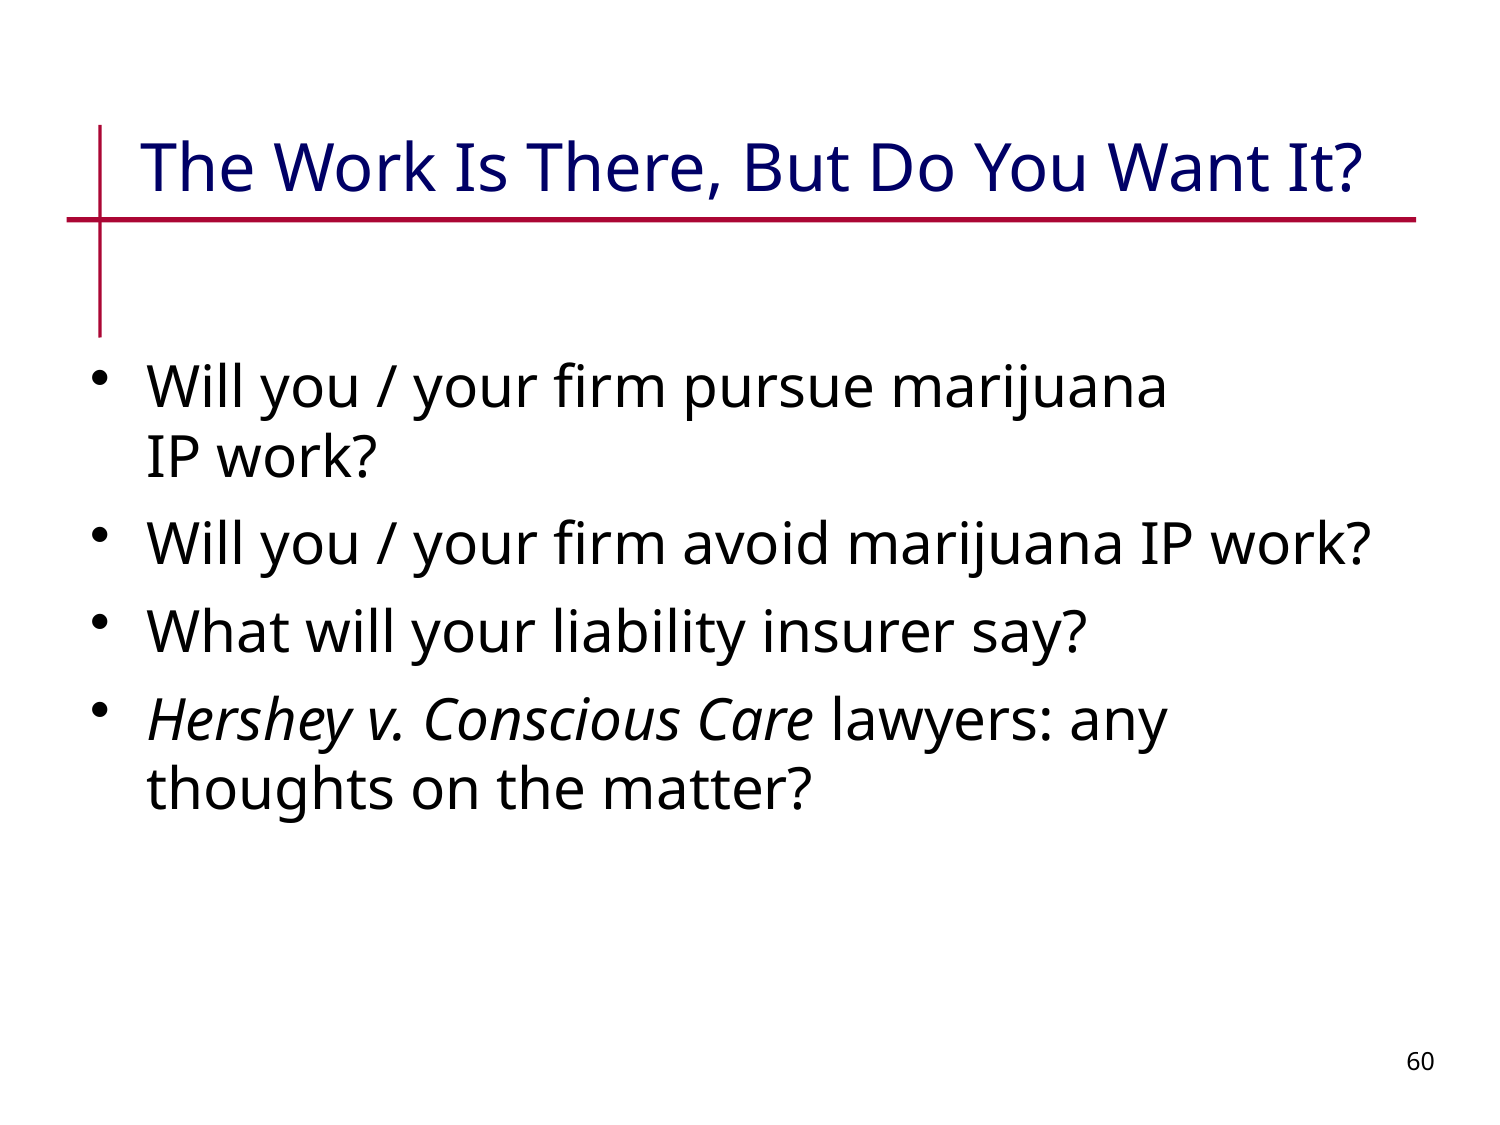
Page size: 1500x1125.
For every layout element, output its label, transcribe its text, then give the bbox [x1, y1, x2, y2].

list Will you / your firm pursue marijuana IP work? Will you / your firm avoid marijuana IP work? What will your liability insurer say? Hershey v. Conscious Care lawyers: any thoughts on the matter? [75, 341, 1425, 1085]
title The Work Is There, But Do You Want It? [125, 24, 1475, 213]
slide_number 60 [1374, 1012, 1451, 1088]
